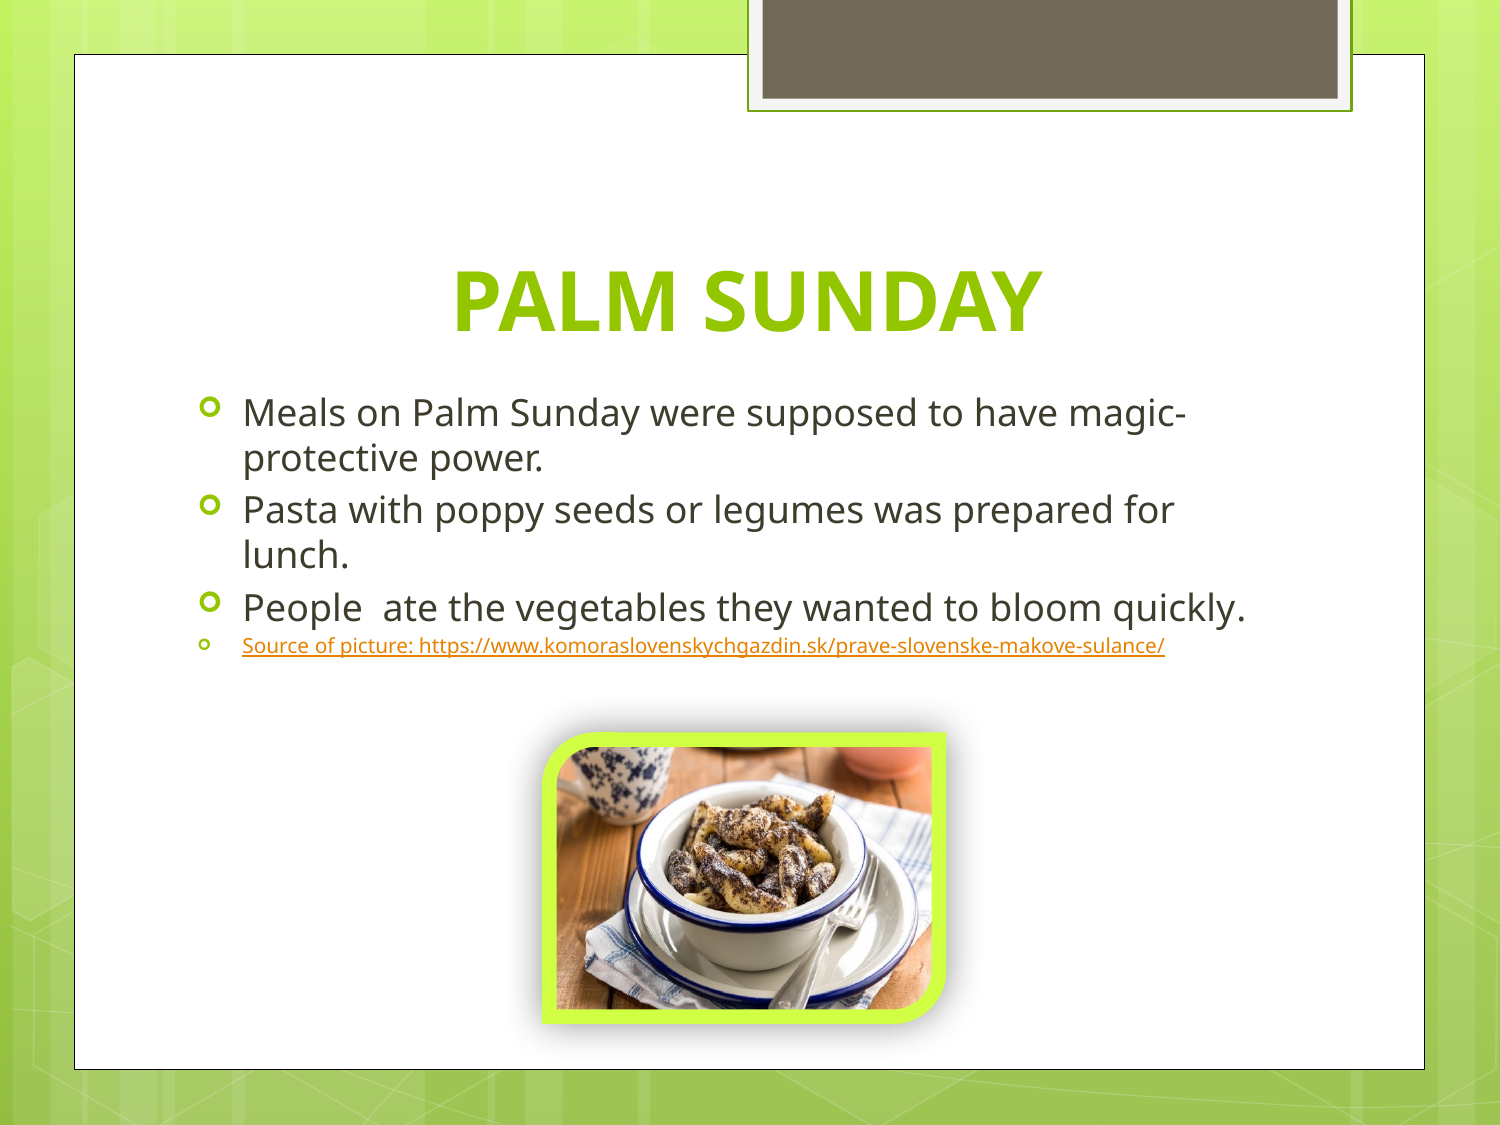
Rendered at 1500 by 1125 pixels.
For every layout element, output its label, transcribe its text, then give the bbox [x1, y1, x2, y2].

title PALM SUNDAY [171, 168, 1324, 357]
list Meals on Palm Sunday were supposed to have magic-protective power. Pasta with poppy seeds or legumes was prepared for lunch. People ate the vegetables they wanted to bloom quickly. Source of picture: https://www.komoraslovenskychgazdin.sk/prave-slovenske-makove-sulance/ [171, 381, 1283, 957]
picture [548, 739, 940, 1017]
